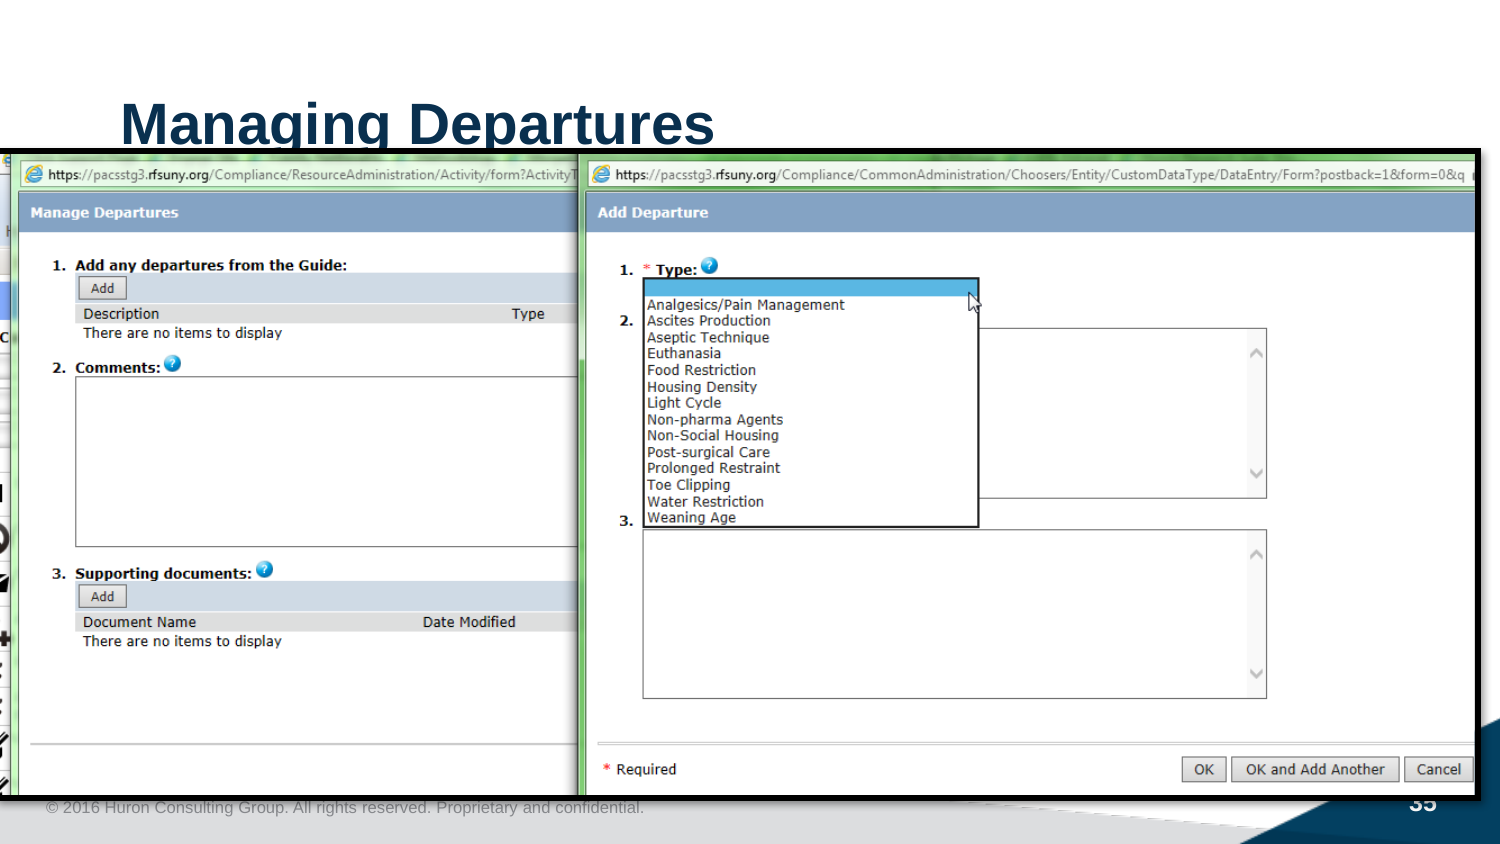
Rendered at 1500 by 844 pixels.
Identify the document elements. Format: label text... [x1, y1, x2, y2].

list Managing Departures [105, 79, 1424, 147]
picture [0, 154, 1475, 796]
